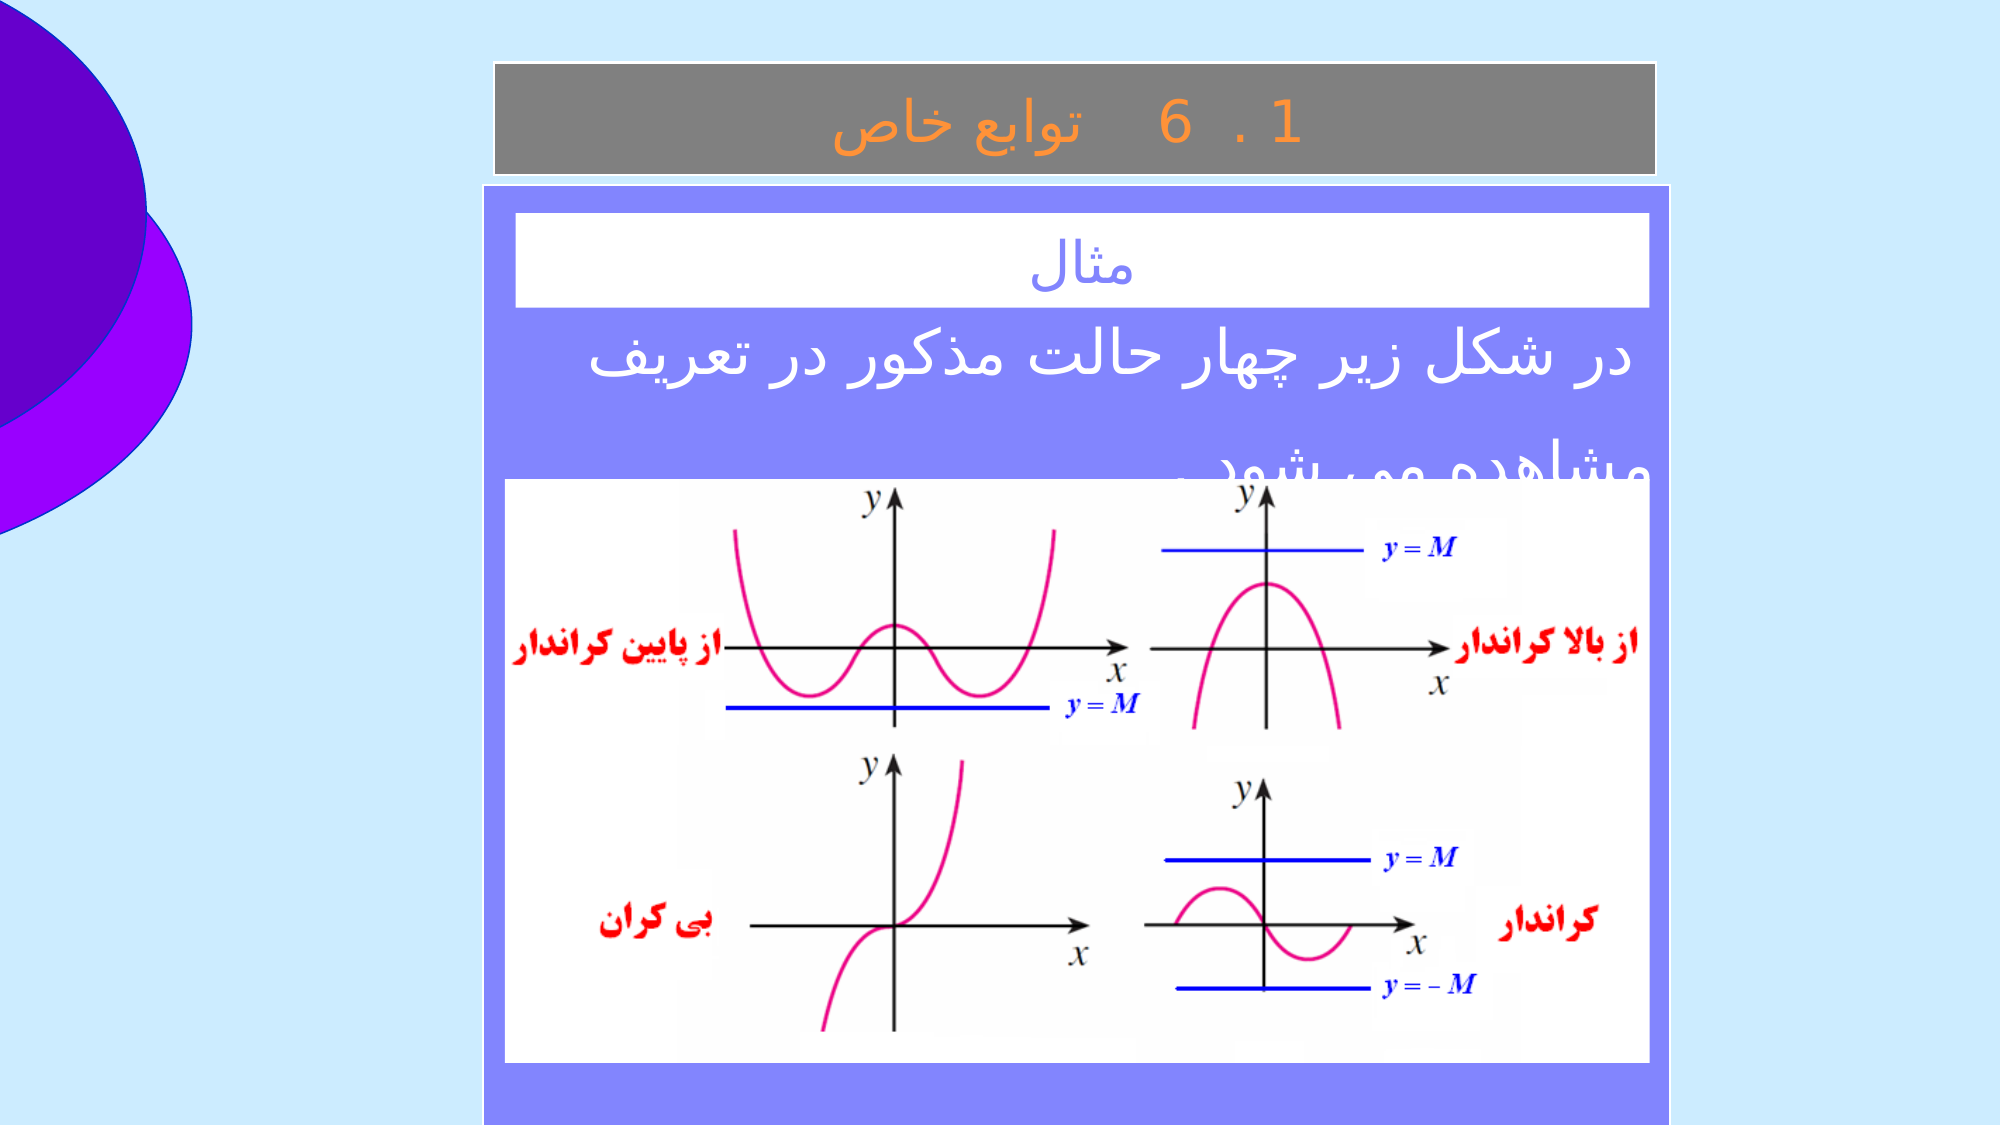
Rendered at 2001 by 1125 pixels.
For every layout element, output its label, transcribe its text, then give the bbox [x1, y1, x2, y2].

picture [504, 479, 1650, 1063]
text_box در شکل زير چهار حالت مذکور در تعريف مشاهده می شود . [482, 184, 1671, 1125]
text_box 1 . 6 توابع خاص [493, 62, 1657, 175]
text_box مثال [515, 213, 1650, 308]
